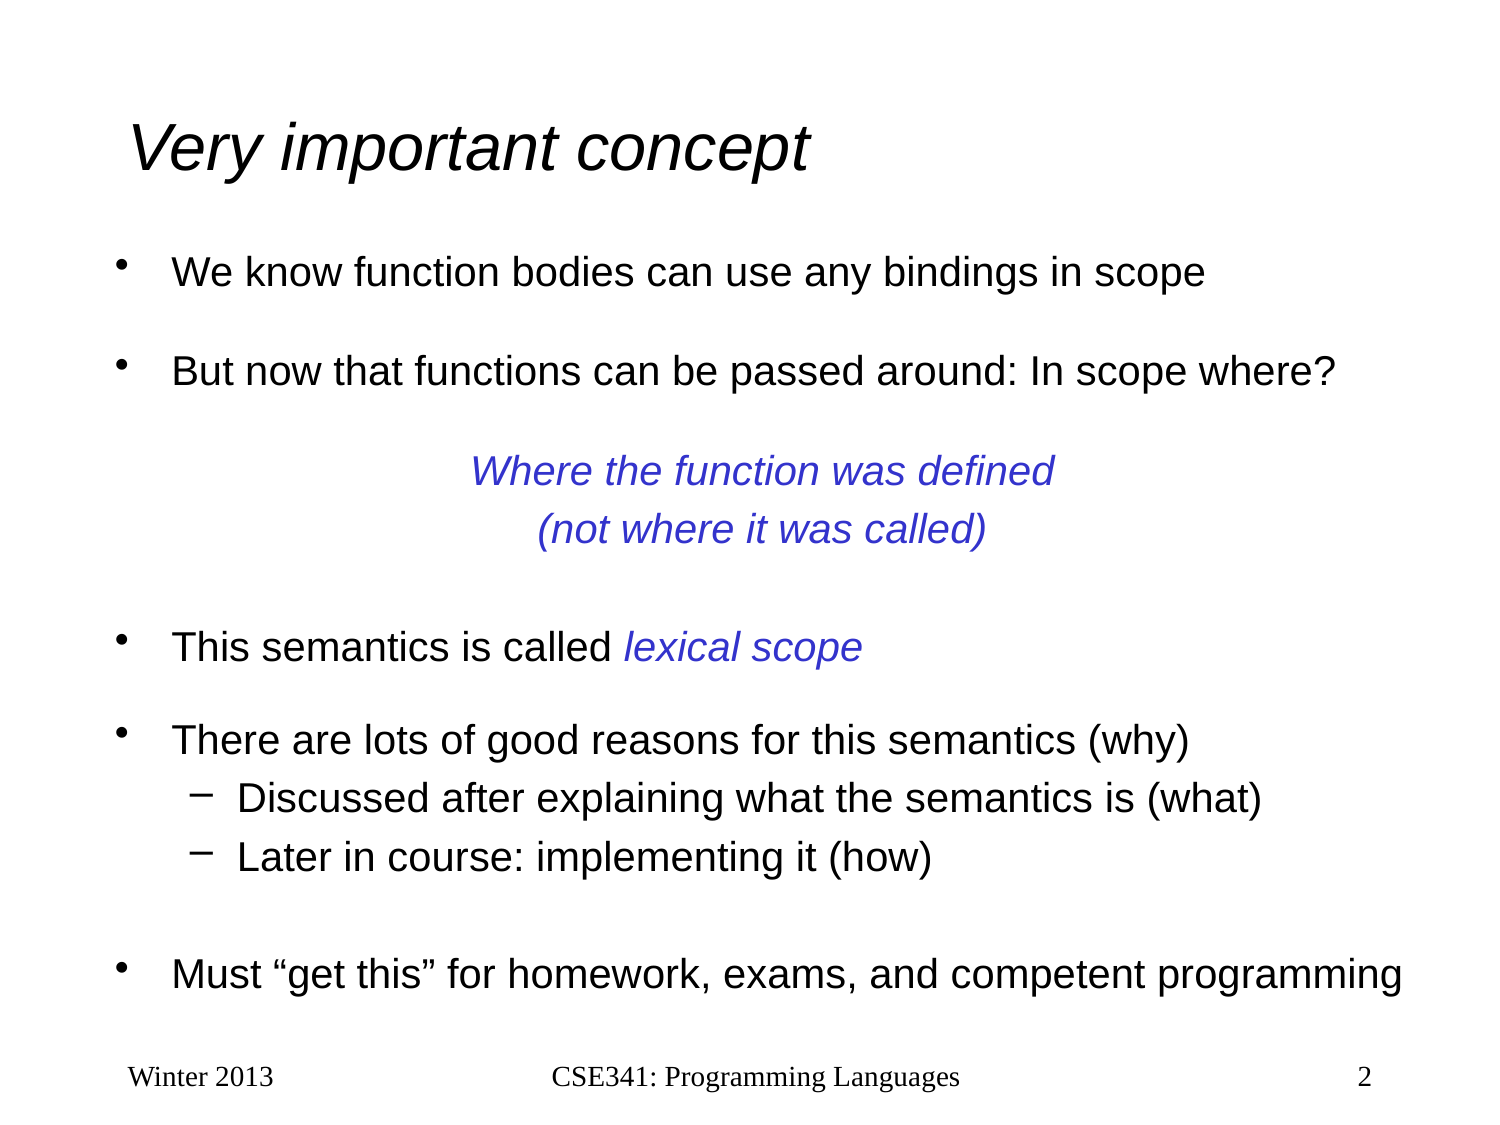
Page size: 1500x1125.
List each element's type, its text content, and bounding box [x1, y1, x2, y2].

slide_number Winter 2013 [112, 1049, 426, 1125]
title Very important concept [112, 49, 1388, 237]
footer CSE341: Programming Languages [474, 1049, 1038, 1125]
slide_number 2 [1074, 1049, 1388, 1125]
list We know function bodies can use any bindings in scope But now that functions can be passed around: In scope where? Where the function was defined (not where it was called) This semantics is called lexical scope There are lots of good reasons for this semantics (why) Discussed after explaining what the semantics is (what) Later in course: implementing it (how) Must “get this” for homework, exams, and competent programming [99, 237, 1426, 976]
